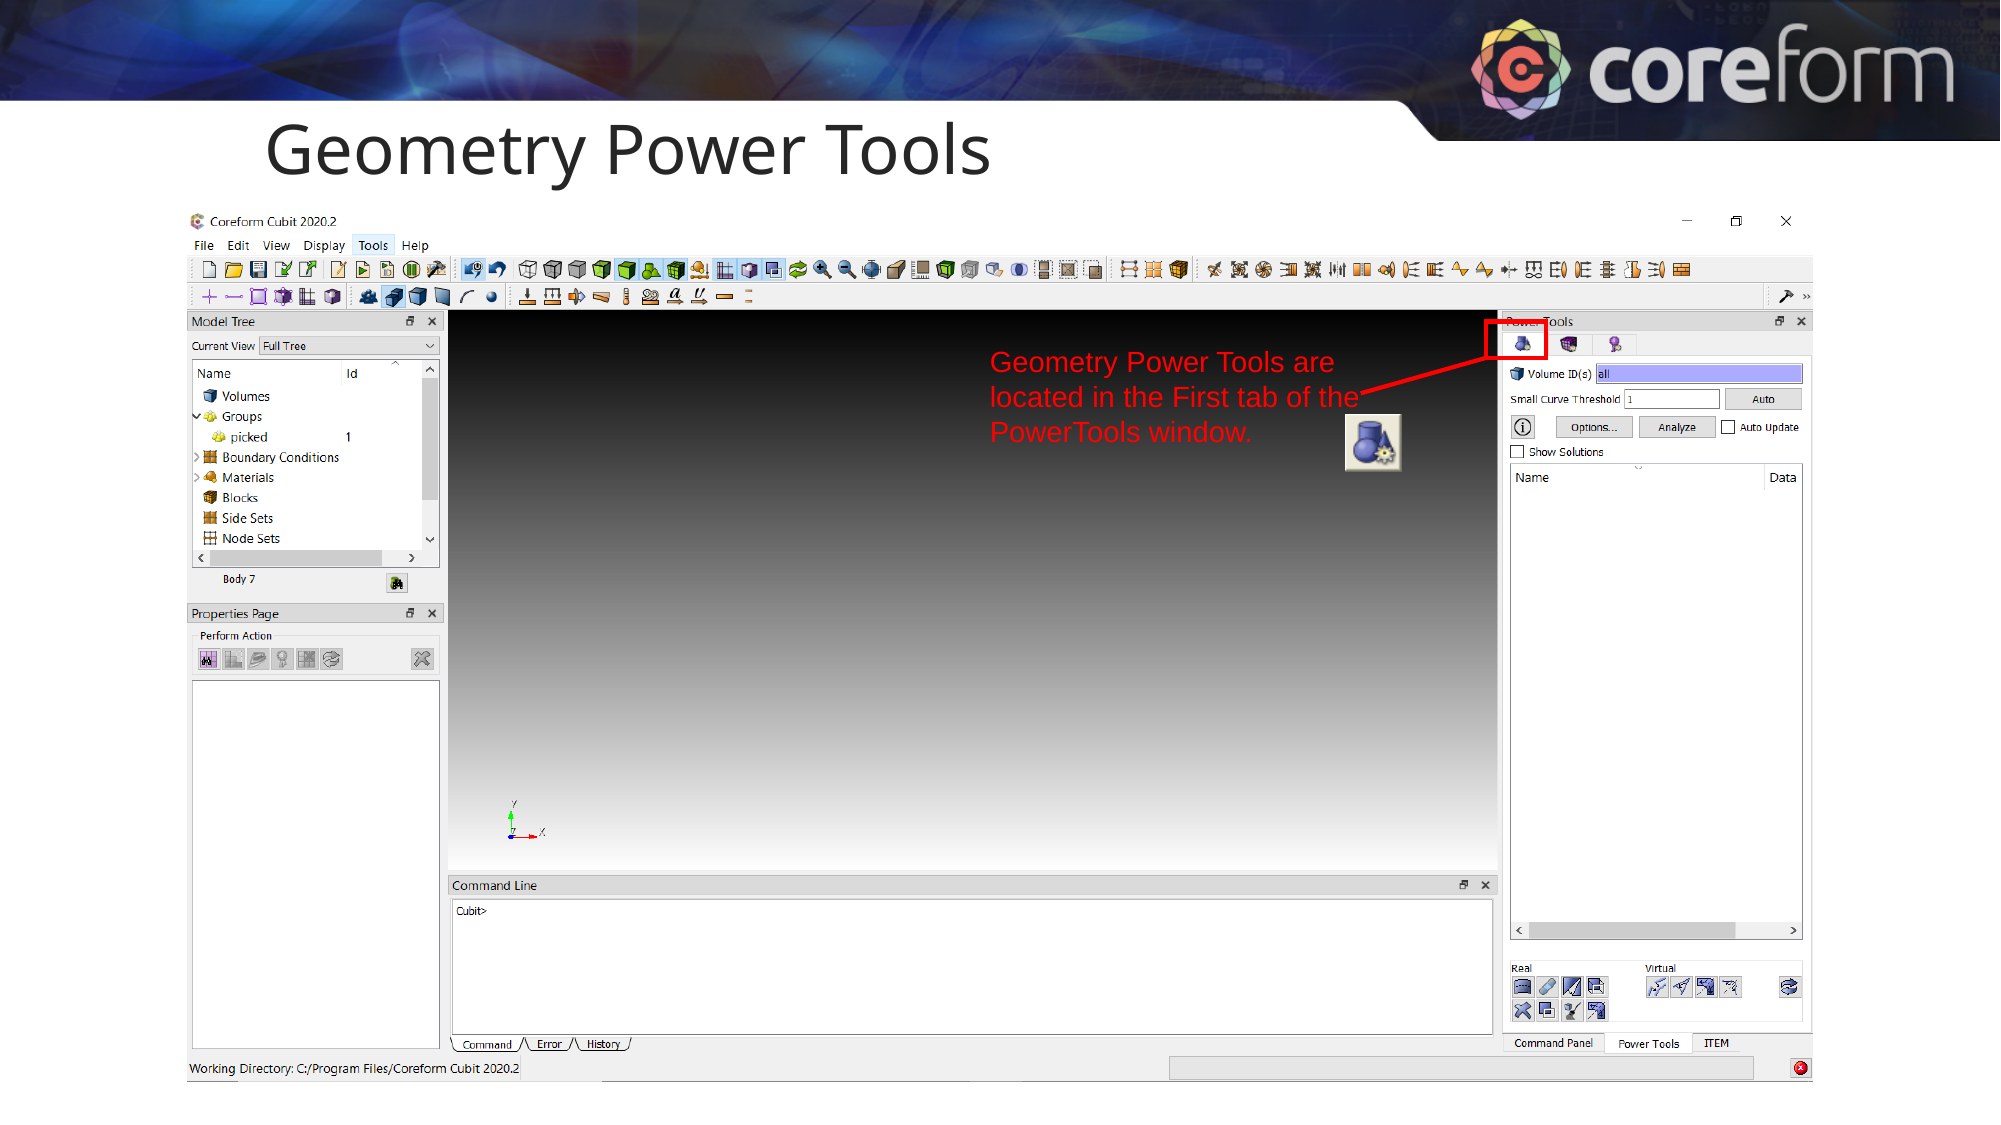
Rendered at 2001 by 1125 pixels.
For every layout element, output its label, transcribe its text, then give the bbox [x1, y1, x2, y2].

picture [187, 209, 1813, 1082]
picture [0, 0, 2000, 141]
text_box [974, 321, 1547, 472]
title Geometry Power Tools [249, 96, 1633, 209]
